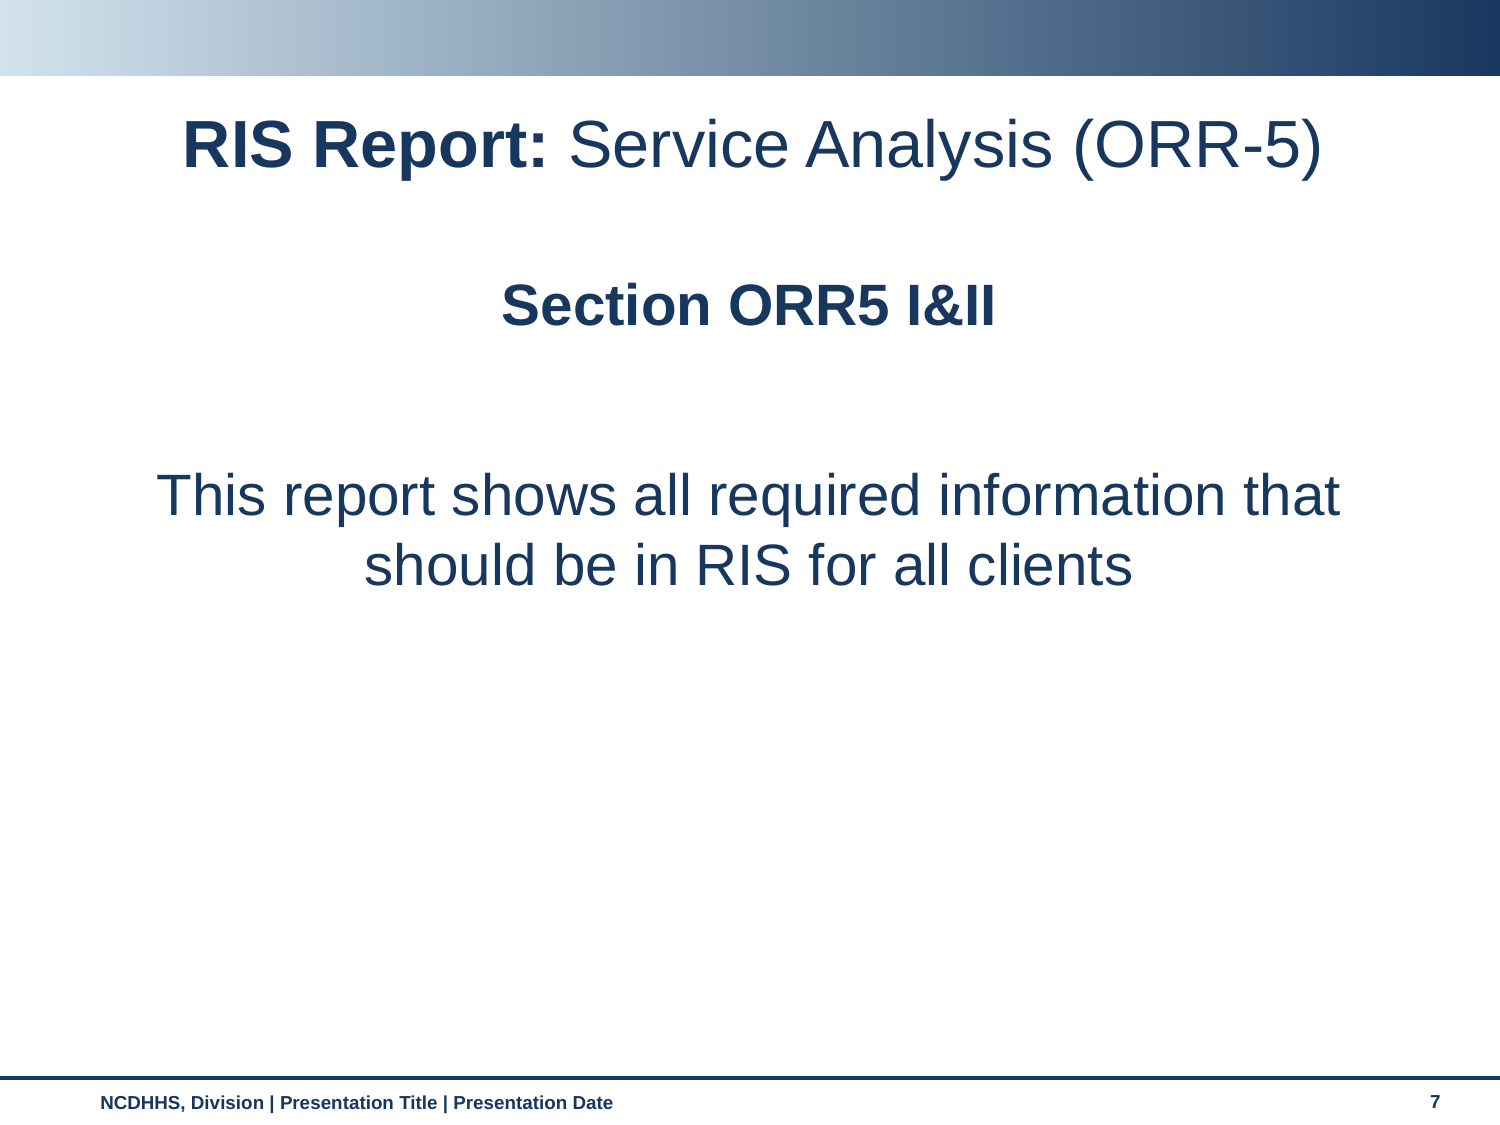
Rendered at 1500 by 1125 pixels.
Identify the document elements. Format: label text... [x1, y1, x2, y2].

title RIS Report: Service Analysis (ORR-5) [110, 102, 1398, 193]
list Section ORR5 I&II This report shows all required information that should be in RIS for all clients [102, 259, 1397, 1047]
